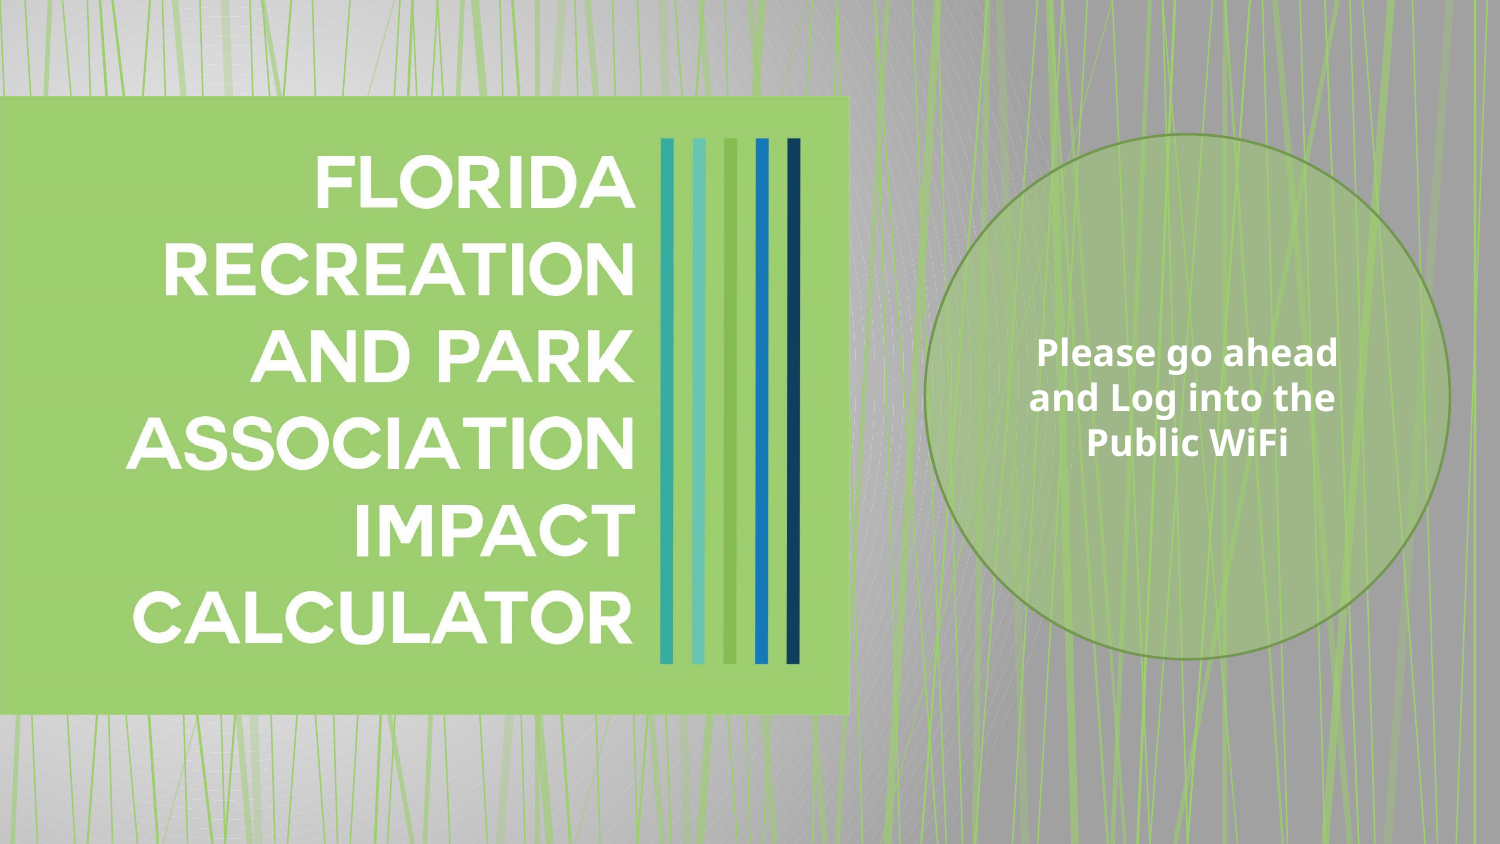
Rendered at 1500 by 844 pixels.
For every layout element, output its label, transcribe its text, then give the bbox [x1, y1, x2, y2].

picture [0, 96, 850, 716]
text_box Please go ahead and Log into the Public WiFi [923, 132, 1452, 661]
